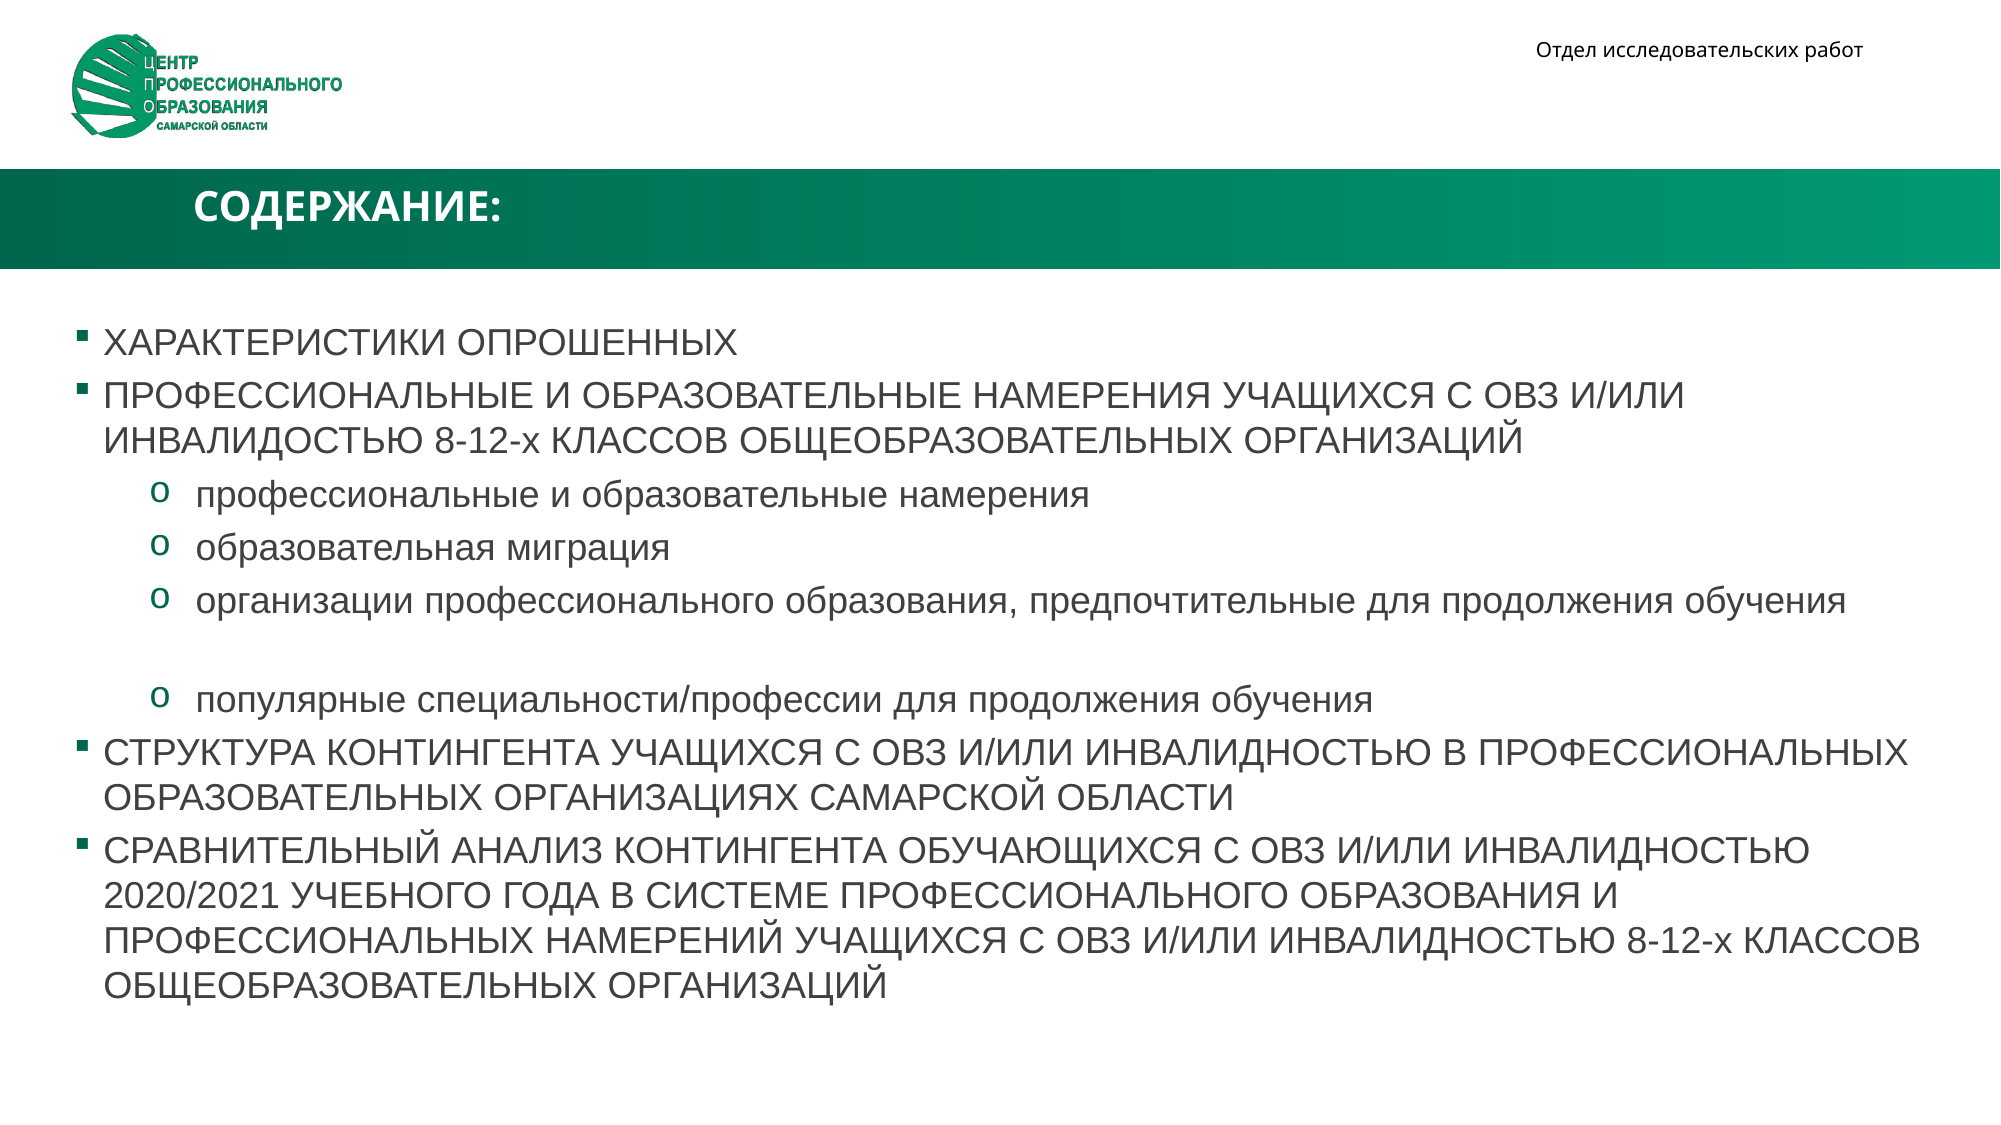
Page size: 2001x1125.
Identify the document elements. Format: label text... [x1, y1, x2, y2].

text_box Отдел исследовательских работ [1470, 28, 1929, 69]
text_box ХАРАКТЕРИСТИКИ ОПРОШЕННЫХ ПРОФЕССИОНАЛЬНЫЕ И ОБРАЗОВАТЕЛЬНЫЕ НАМЕРЕНИЯ УЧАЩИХСЯ С ОВЗ И/ИЛИ ИНВАЛИДОСТЬЮ 8-12-х КЛАССОВ ОБЩЕОБРАЗОВАТЕЛЬНЫХ ОРГАНИЗАЦИЙ профессиональные и образовательные намерения образовательная миграция организации профессионального образования, предпочтительные для продолжения обучения популярные специальности/профессии для продолжения обучения СТРУКТУРА КОНТИНГЕНТА УЧАЩИХСЯ С ОВЗ И/ИЛИ ИНВАЛИДНОСТЬЮ В ПРОФЕССИОНАЛЬНЫХ ОБРАЗОВАТЕЛЬНЫХ ОРГАНИЗАЦИЯХ САМАРСКОЙ ОБЛАСТИ СРАВНИТЕЛЬНЫЙ АНАЛИЗ КОНТИНГЕНТА ОБУЧАЮЩИХСЯ С ОВЗ И/ИЛИ ИНВАЛИДНОСТЬЮ 2020/2021 УЧЕБНОГО ГОДА В СИСТЕМЕ ПРОФЕССИОНАЛЬНОГО ОБРАЗОВАНИЯ И ПРОФЕССИОНАЛЬНЫХ НАМЕРЕНИЙ УЧАЩИХСЯ С ОВЗ И/ИЛИ ИНВАЛИДНОСТЬЮ 8-12-х КЛАССОВ ОБЩЕОБРАЗОВАТЕЛЬНЫХ ОРГАНИЗАЦИЙ [58, 252, 1977, 1014]
text_box СОДЕРЖАНИЕ: [178, 172, 1708, 238]
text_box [44, 16, 408, 159]
text_box [0, 169, 2000, 269]
